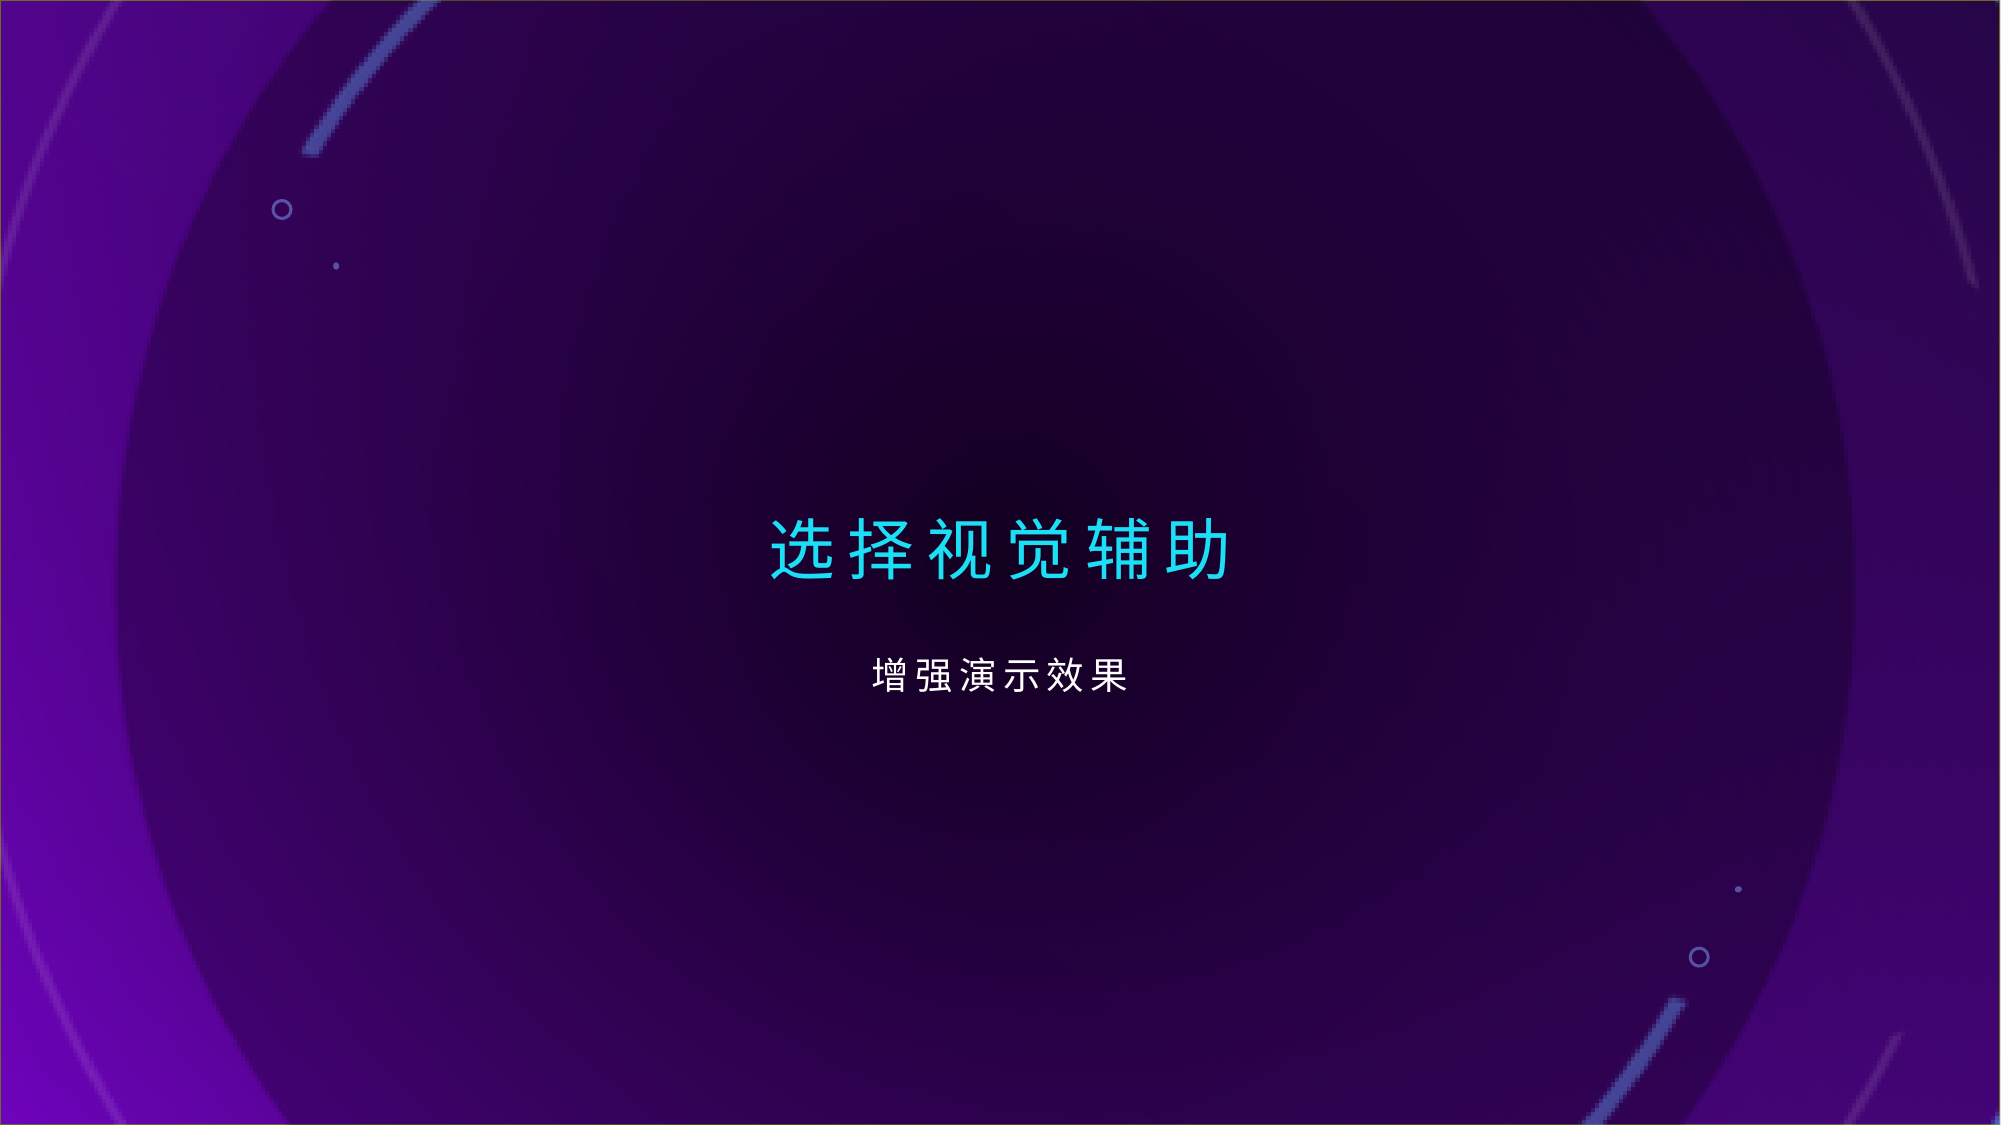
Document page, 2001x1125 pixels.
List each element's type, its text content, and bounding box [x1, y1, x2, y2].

picture [0, 0, 2000, 1125]
subtitle 增强演示效果 [481, 649, 1519, 1086]
title 选择视觉辅助 [481, 43, 1519, 597]
